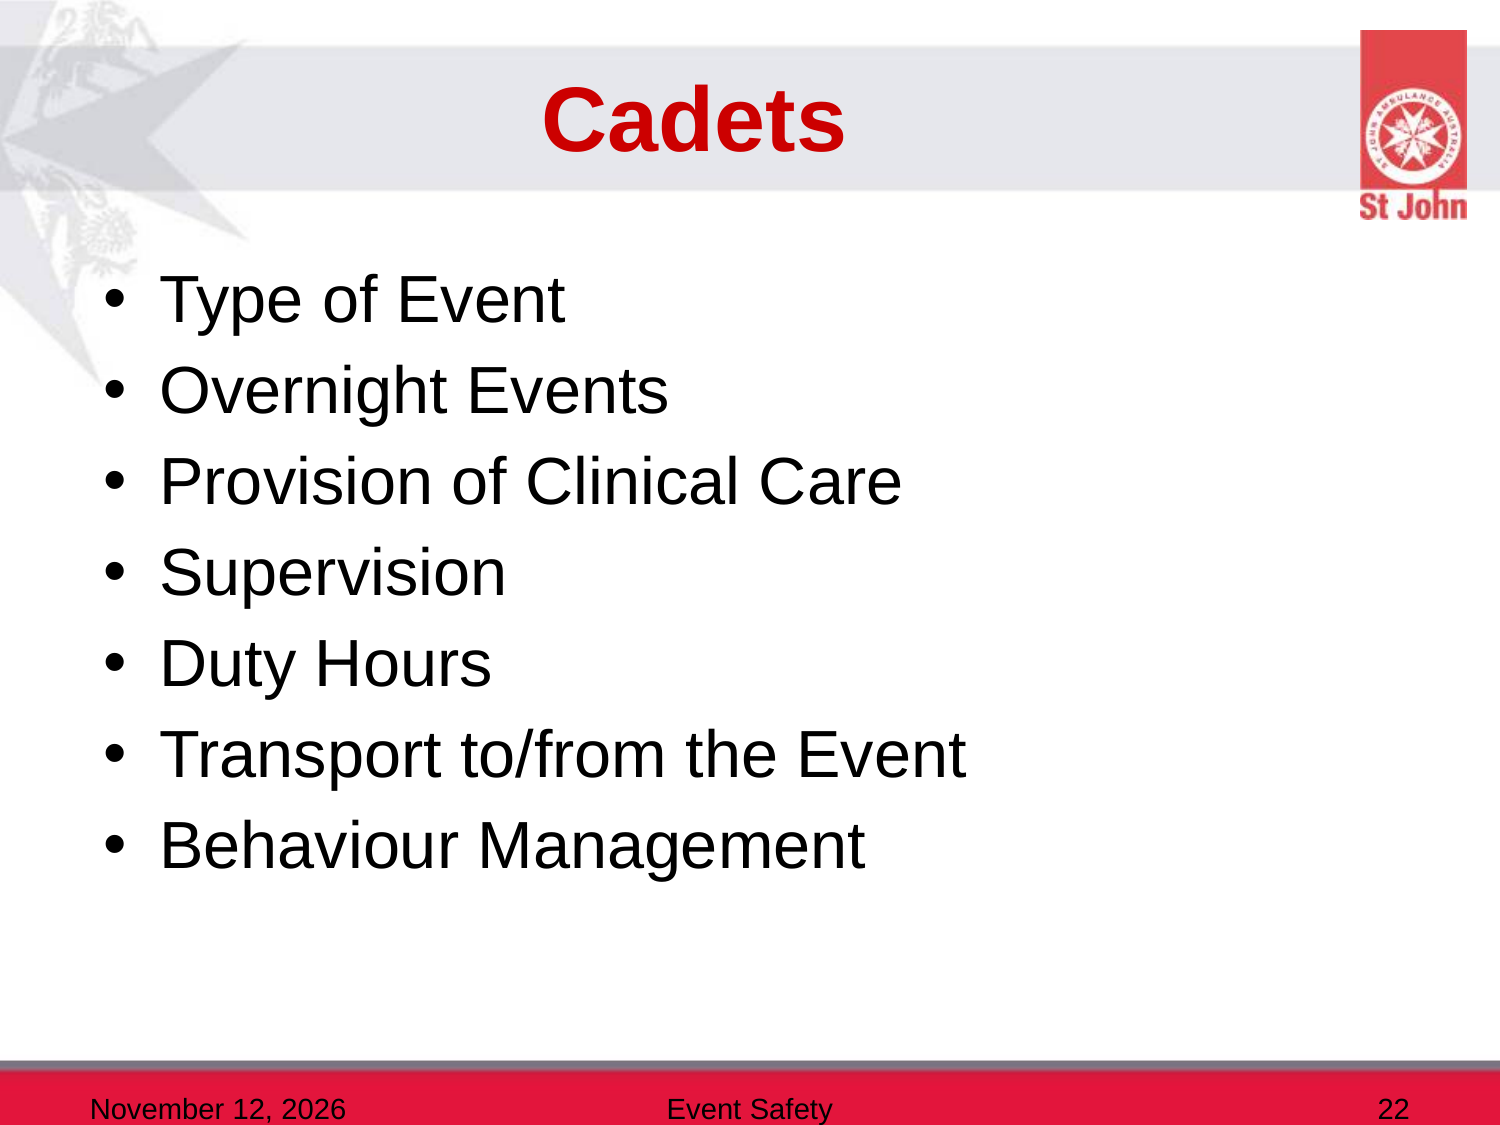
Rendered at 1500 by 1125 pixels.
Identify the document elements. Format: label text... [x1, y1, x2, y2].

picture [0, 0, 1500, 1125]
list Type of Event Overnight Events Provision of Clinical Care Supervision Duty Hours Transport to/from the Event Behaviour Management [88, 255, 1425, 1048]
footer Event Safety [442, 1082, 1057, 1125]
slide_number 22 [1074, 1082, 1425, 1125]
title Cadets [83, 2, 1306, 239]
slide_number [75, 1082, 425, 1125]
